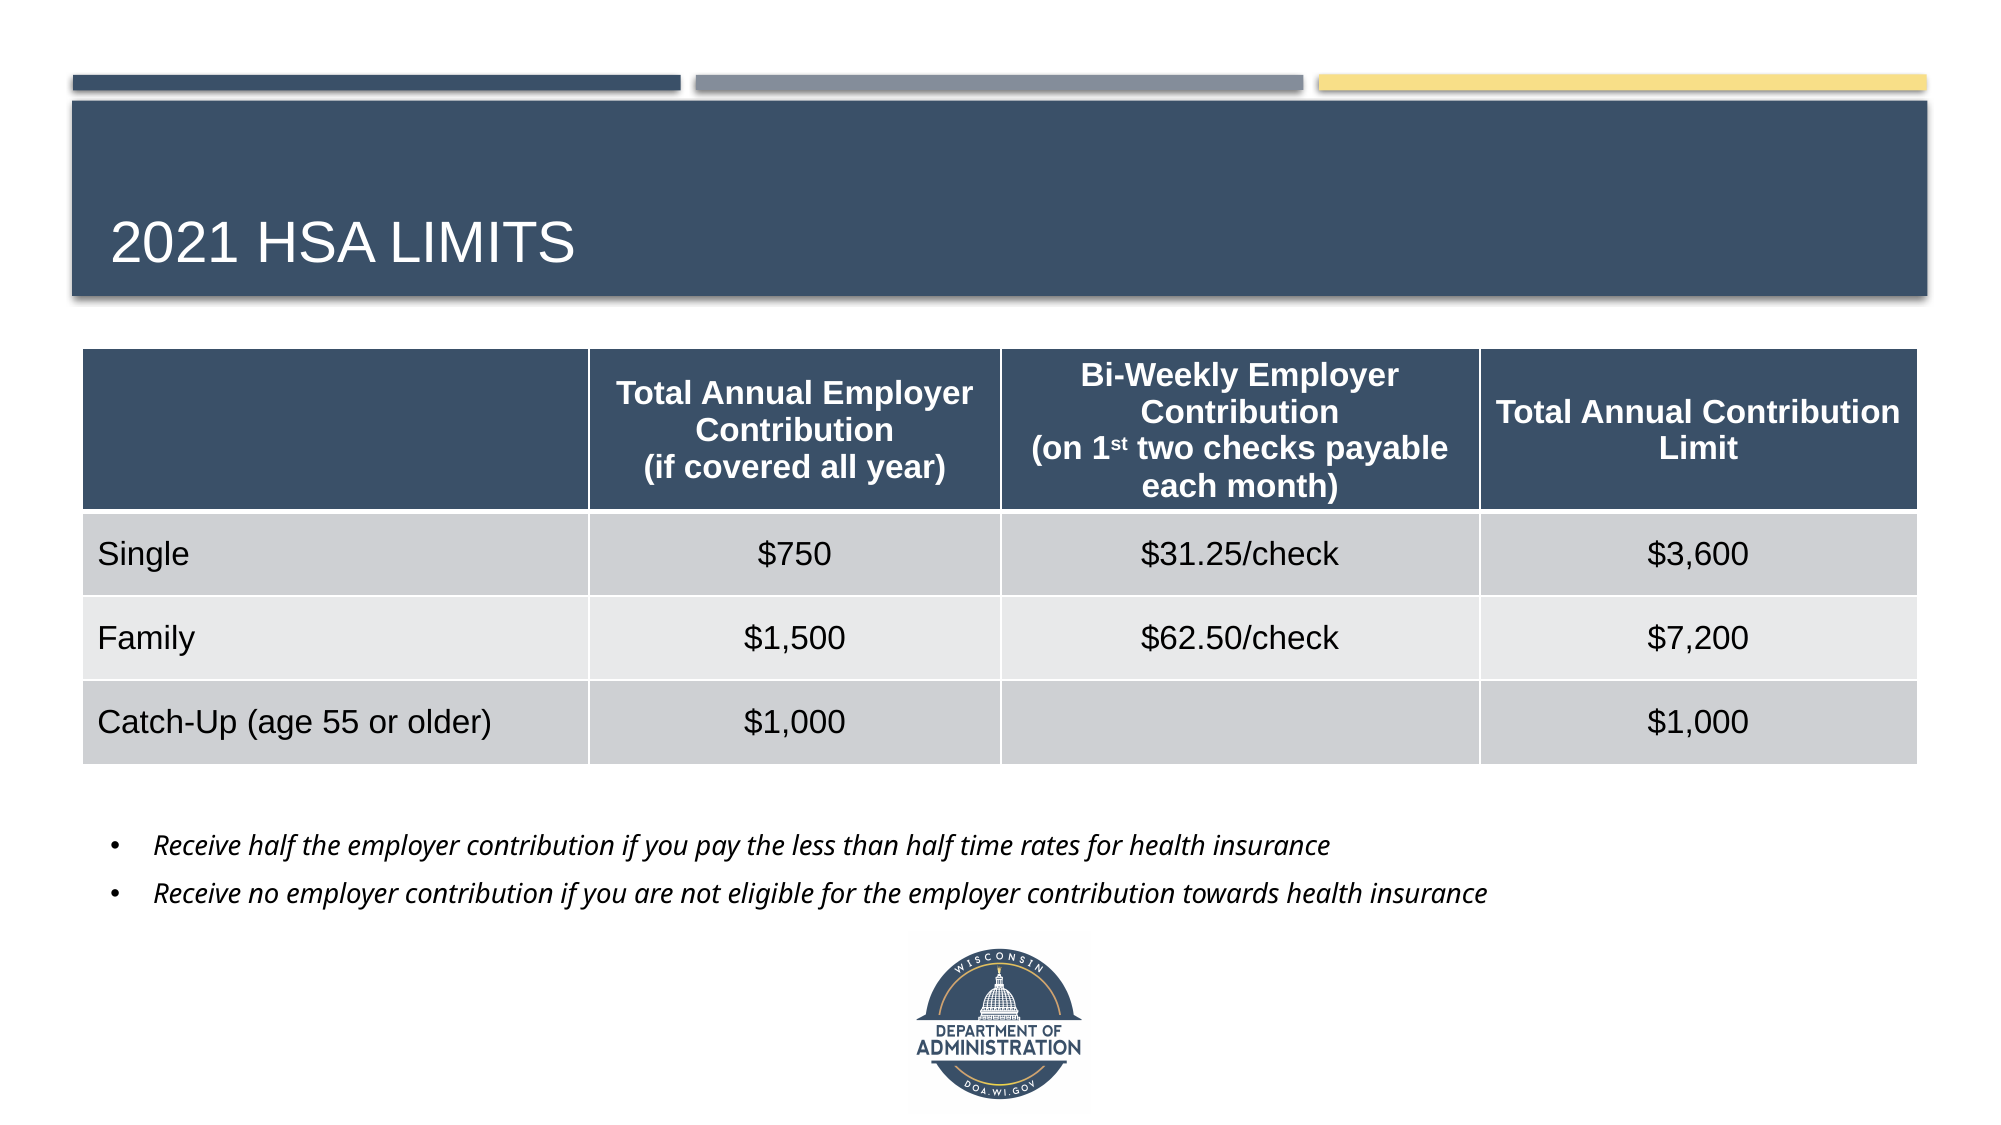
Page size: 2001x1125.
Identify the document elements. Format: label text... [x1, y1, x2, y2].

title 2021 HSA Limits [95, 115, 1905, 282]
picture [908, 931, 1091, 1114]
table_header [83, 349, 588, 509]
list Receive half the employer contribution if you pay the less than half time rates for health insurance Receive no employer contribution if you are not eligible for the employer contribution towards health insurance [95, 817, 1905, 921]
table_cell $750 [590, 514, 1000, 595]
table_cell $62.50/check [1002, 597, 1479, 679]
table_cell $3,600 [1481, 514, 1917, 595]
table_header Total Annual Contribution Limit [1481, 349, 1917, 509]
table_cell [1002, 681, 1479, 764]
table_header Bi-Weekly Employer Contribution (on 1st two checks payable each month) [1002, 349, 1479, 509]
table_cell Catch-Up (age 55 or older) [83, 681, 588, 764]
table_cell $1,500 [590, 597, 1000, 679]
table_cell $1,000 [590, 681, 1000, 764]
table_cell $1,000 [1481, 681, 1917, 764]
table_cell $7,200 [1481, 597, 1917, 679]
table_cell Single [83, 514, 588, 595]
table_cell Family [83, 597, 588, 679]
table_header Total Annual Employer Contribution (if covered all year) [590, 349, 1000, 509]
table_cell $31.25/check [1002, 514, 1479, 595]
